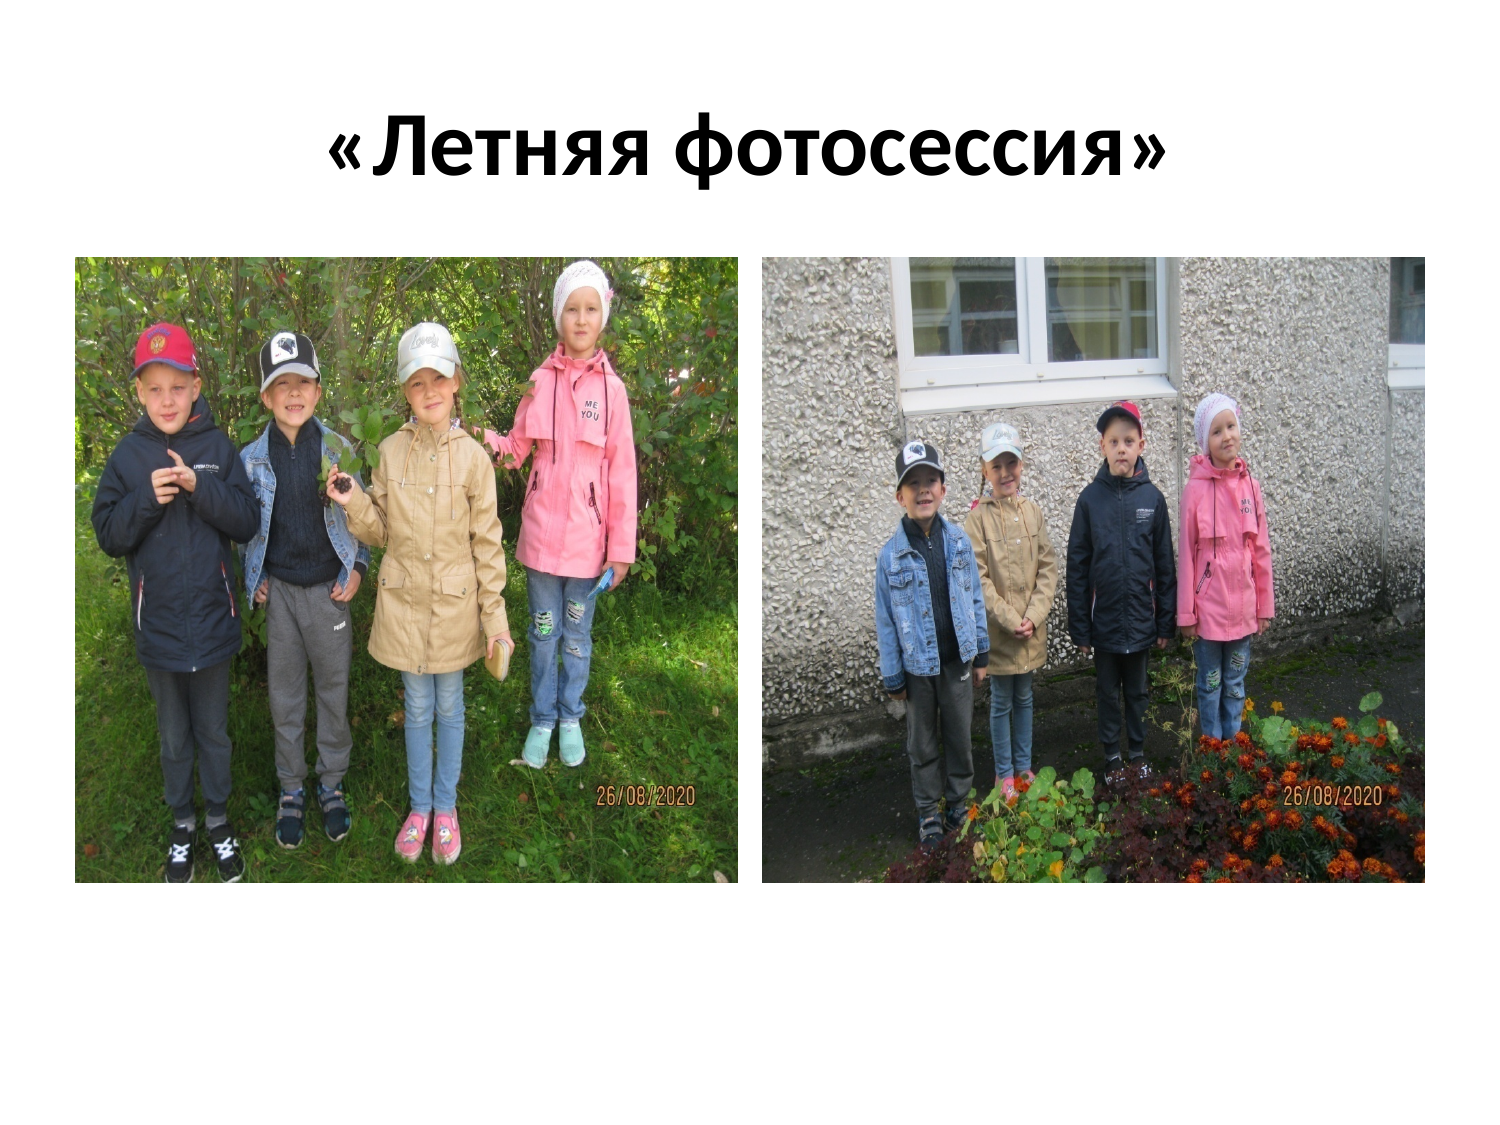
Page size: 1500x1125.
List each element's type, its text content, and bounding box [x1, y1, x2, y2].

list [762, 257, 1426, 883]
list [74, 257, 738, 883]
title «Летняя фотосессия» [75, 45, 1425, 233]
